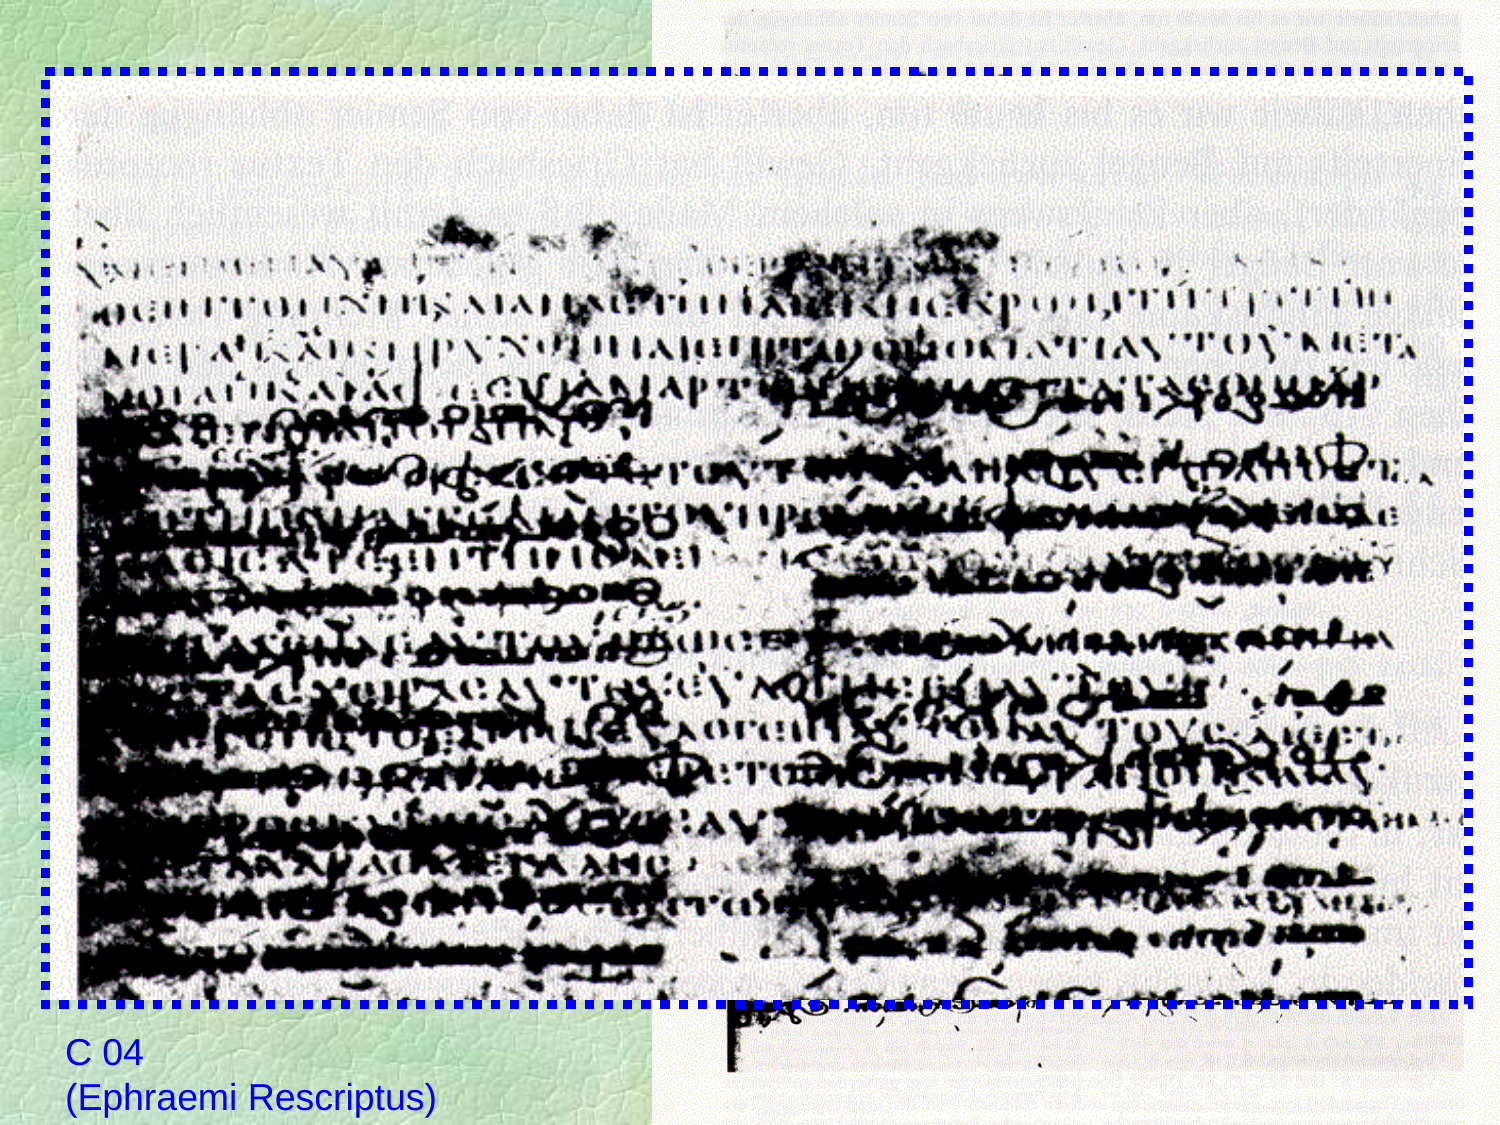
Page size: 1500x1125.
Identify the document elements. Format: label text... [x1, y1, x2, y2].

picture [0, 0, 1500, 1125]
title C 04 (Ephraemi Rescriptus) [50, 1062, 647, 1125]
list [49, 75, 1464, 1001]
